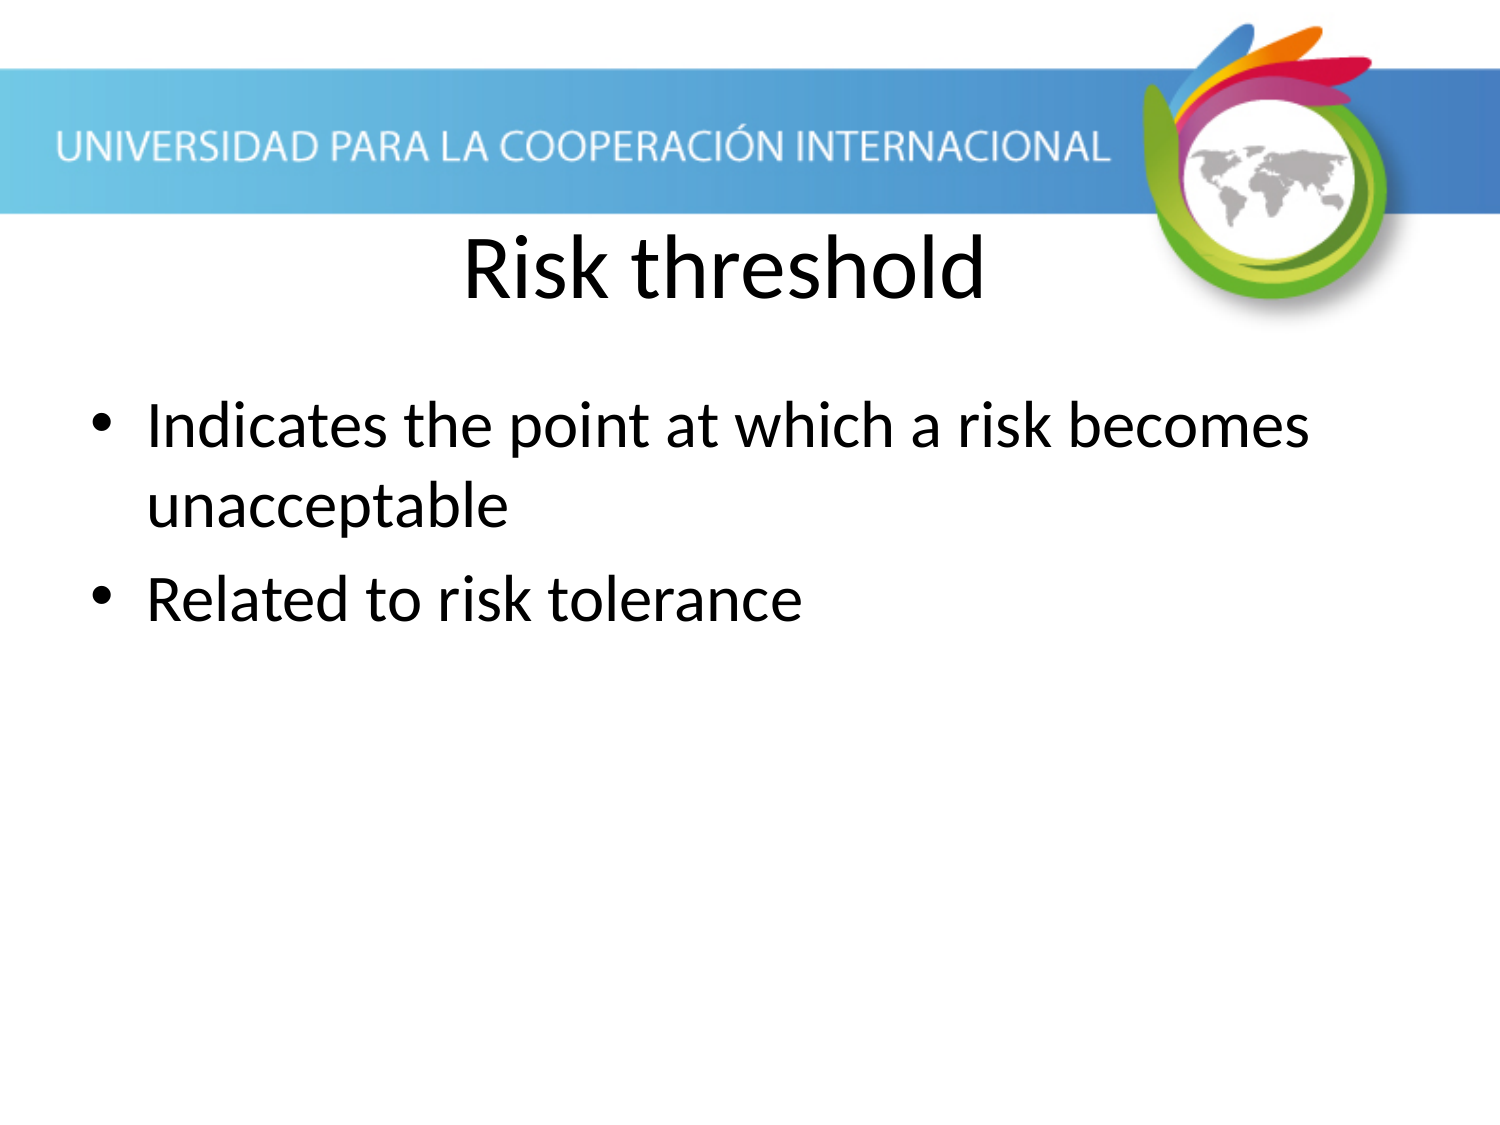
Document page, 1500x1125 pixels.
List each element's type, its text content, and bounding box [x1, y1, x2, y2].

list Indicates the point at which a risk becomes unacceptable Related to risk tolerance [74, 373, 1426, 1006]
title Risk threshold [74, 138, 1377, 373]
picture [0, 0, 1500, 1125]
